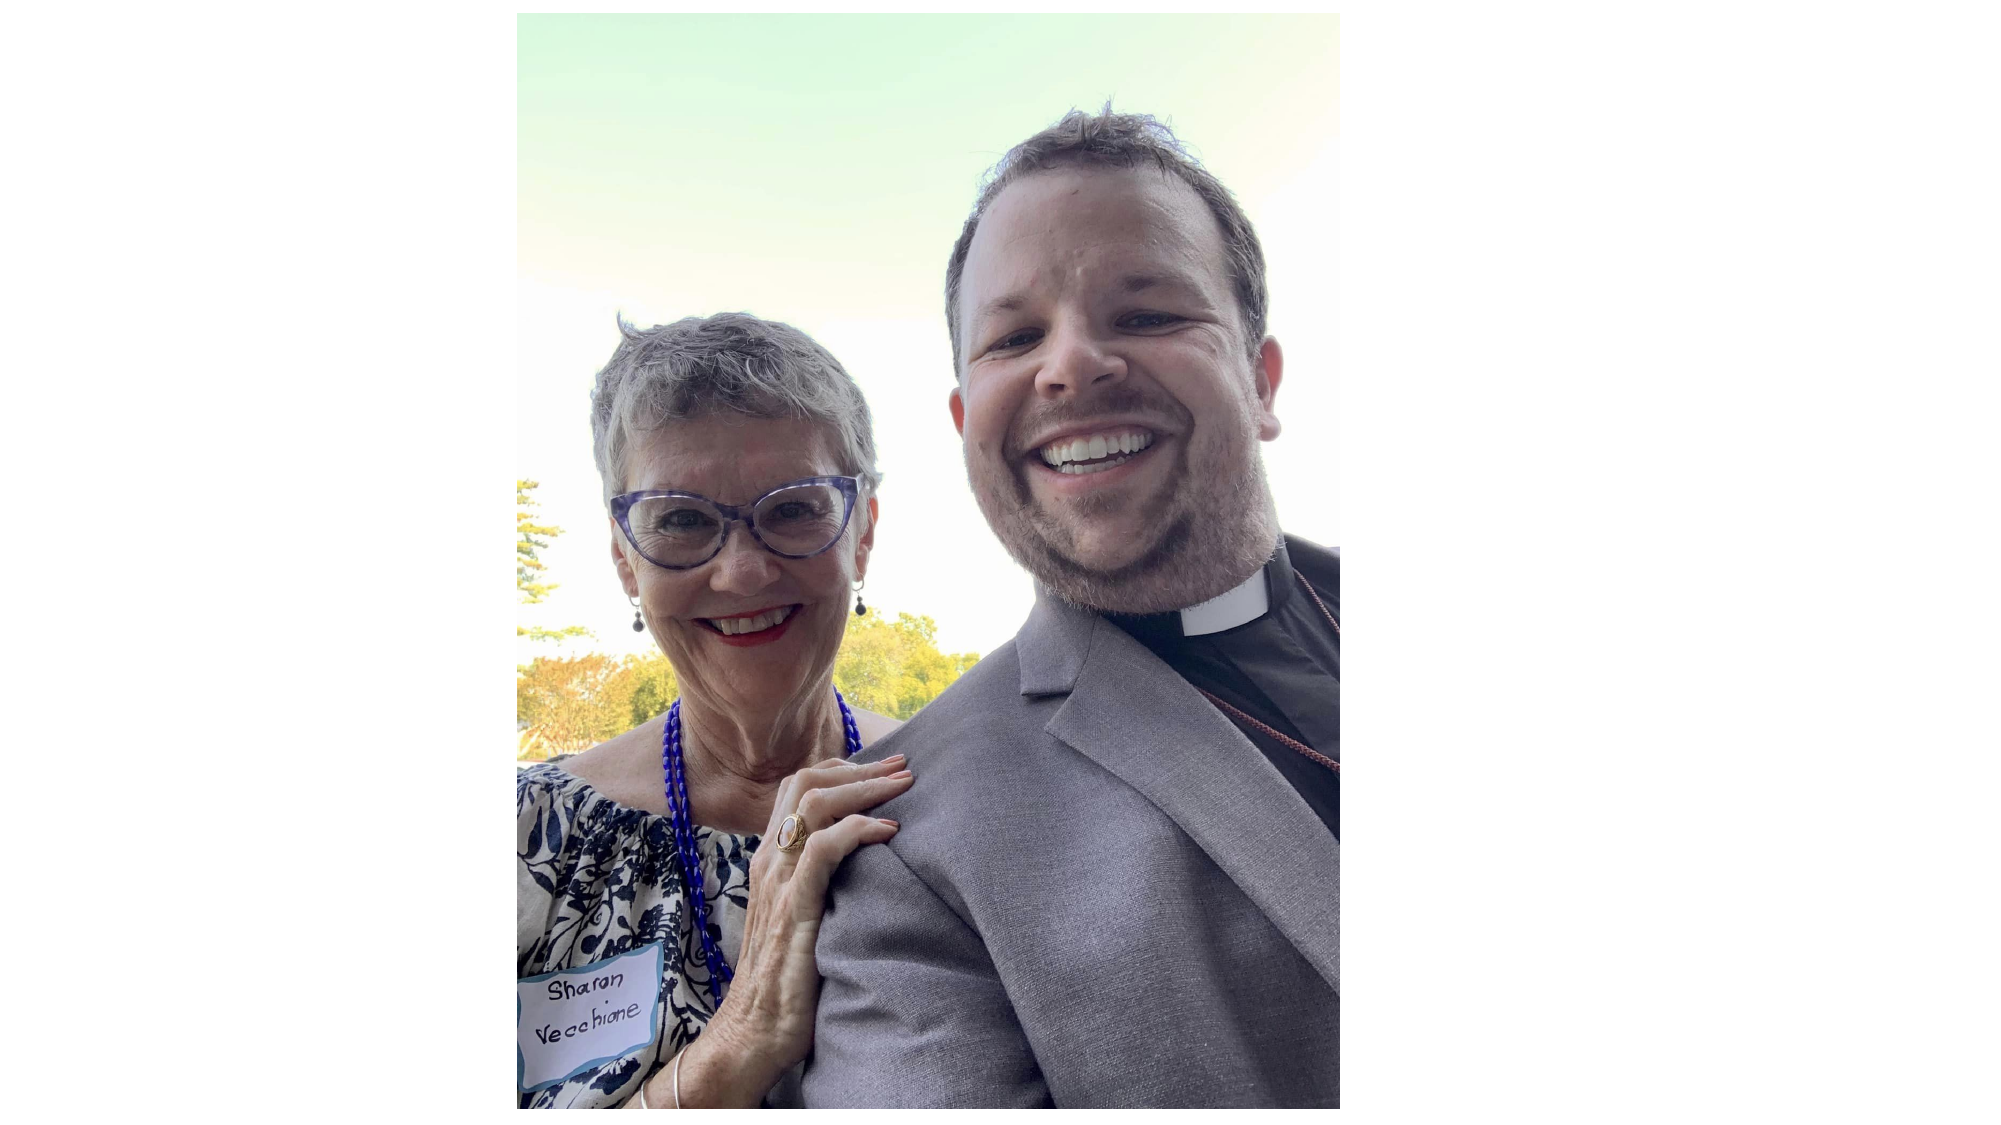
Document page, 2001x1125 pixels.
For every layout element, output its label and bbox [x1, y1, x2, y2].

list [517, 13, 1340, 1109]
